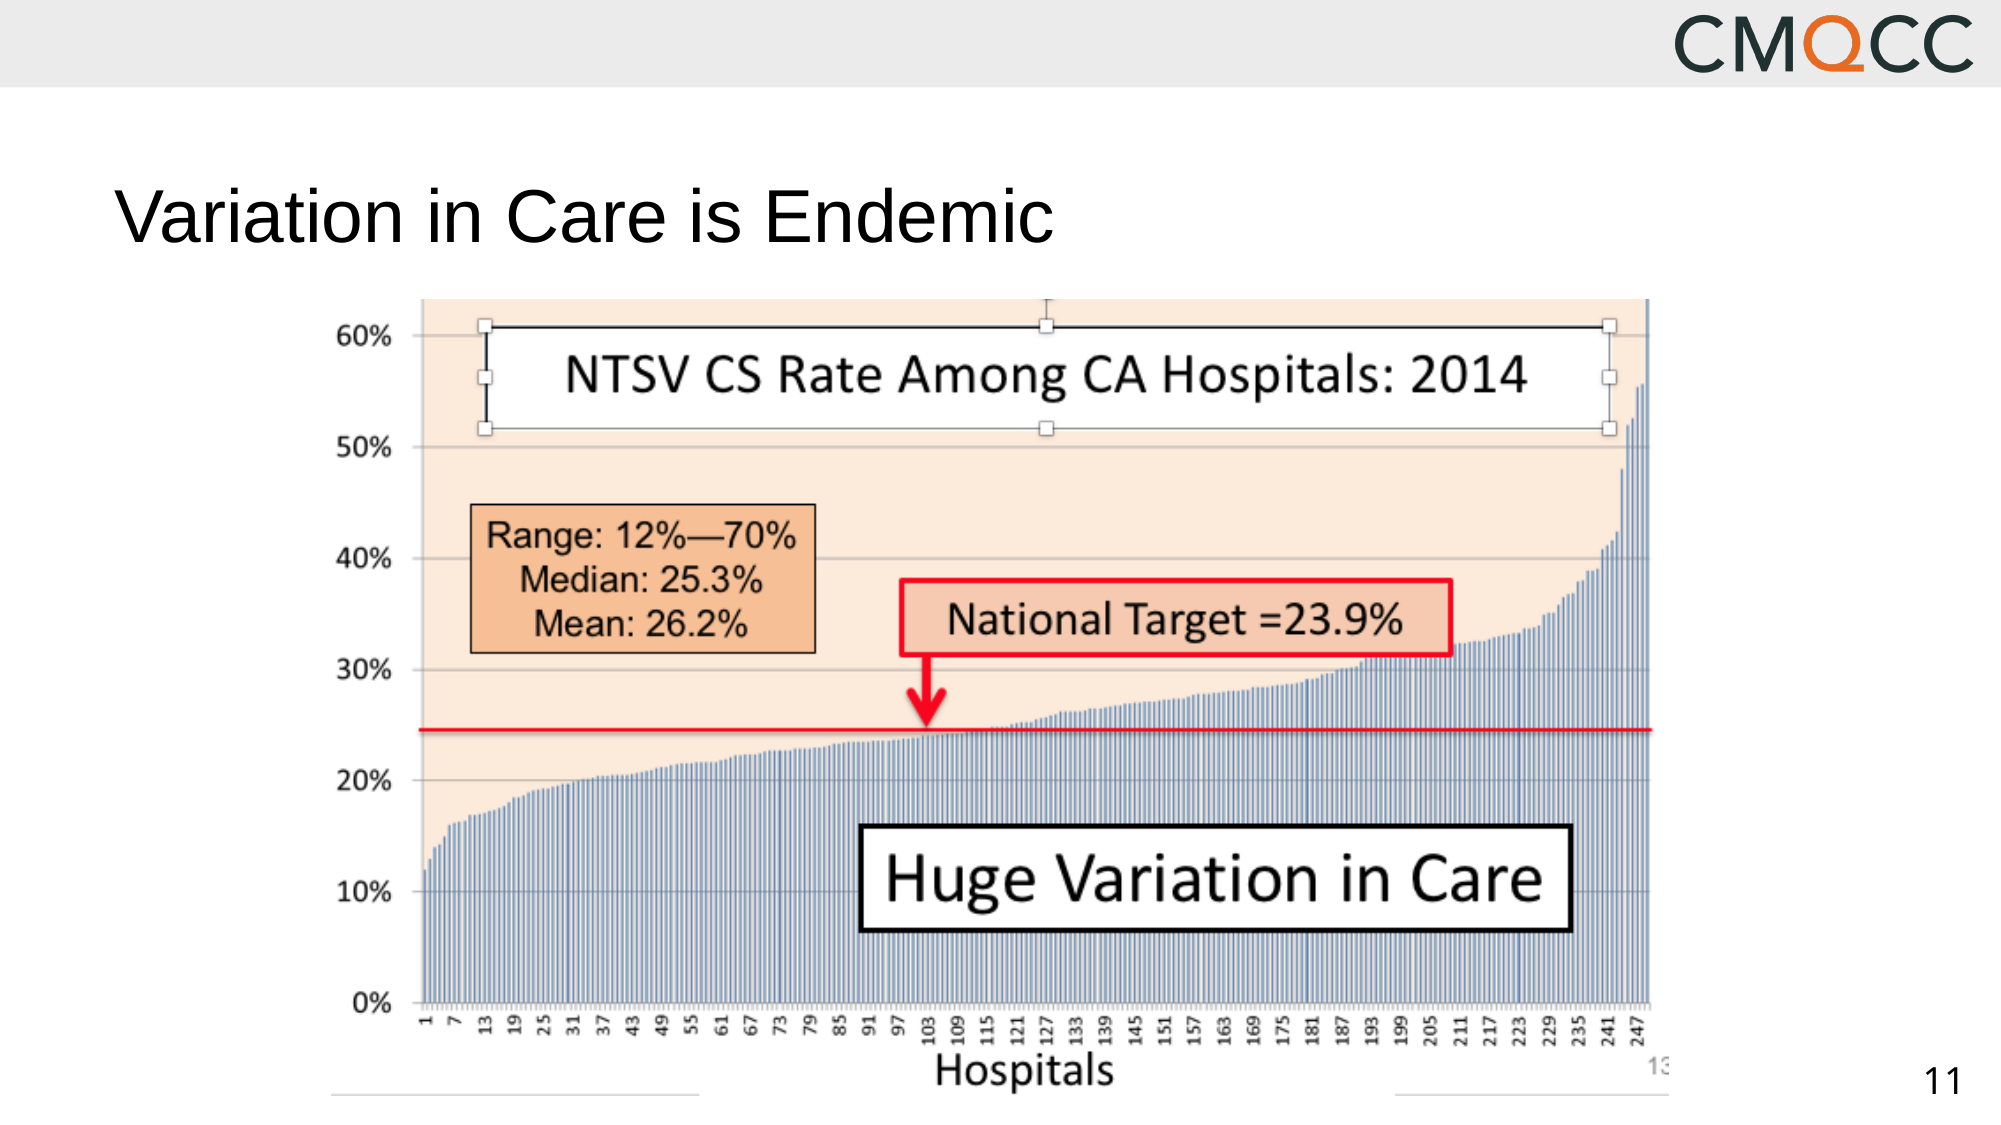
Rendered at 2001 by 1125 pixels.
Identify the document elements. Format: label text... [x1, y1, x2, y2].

picture [330, 299, 1669, 1096]
picture [1674, 12, 1975, 75]
title Variation in Care is Endemic [99, 137, 1800, 288]
